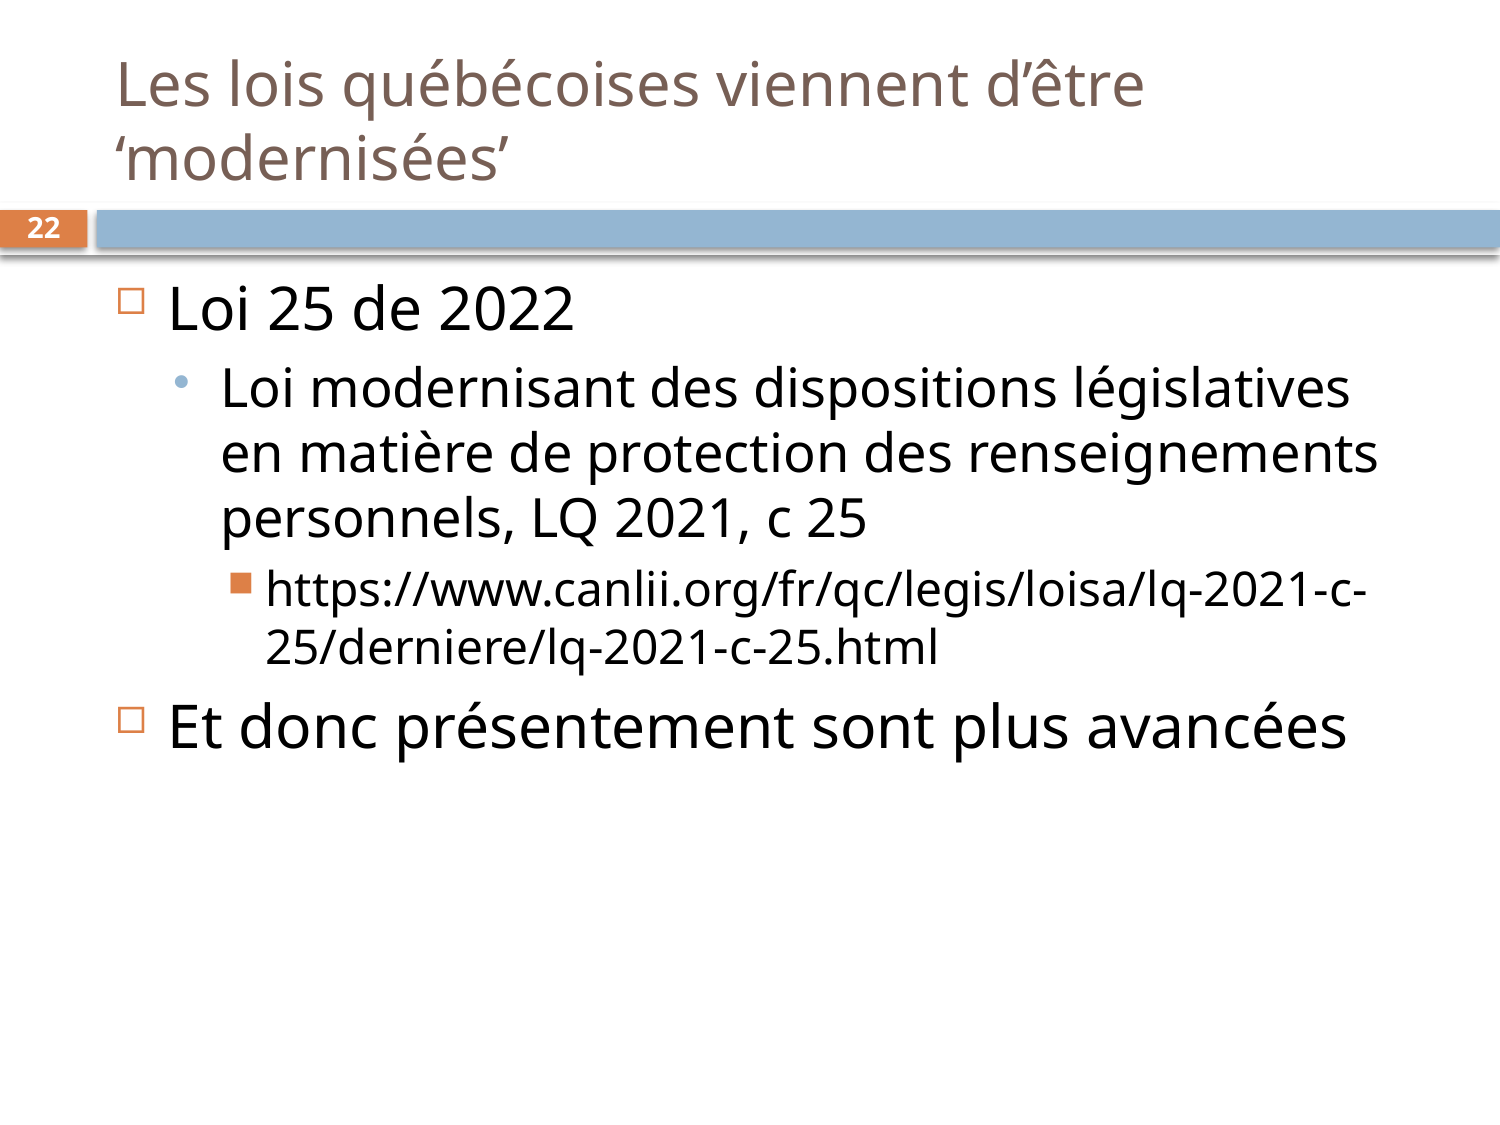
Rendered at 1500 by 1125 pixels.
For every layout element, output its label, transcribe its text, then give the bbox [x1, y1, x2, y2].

slide_number 22 [0, 208, 88, 249]
title Les lois québécoises viennent d’être ‘modernisées’ [100, 37, 1438, 200]
list Loi 25 de 2022 Loi modernisant des dispositions législatives en matière de protection des renseignements personnels, LQ 2021, c 25 https://www.canlii.org/fr/qc/legis/loisa/lq-2021-c-25/derniere/lq-2021-c-25.html Et donc présentement sont plus avancées [100, 262, 1438, 1000]
